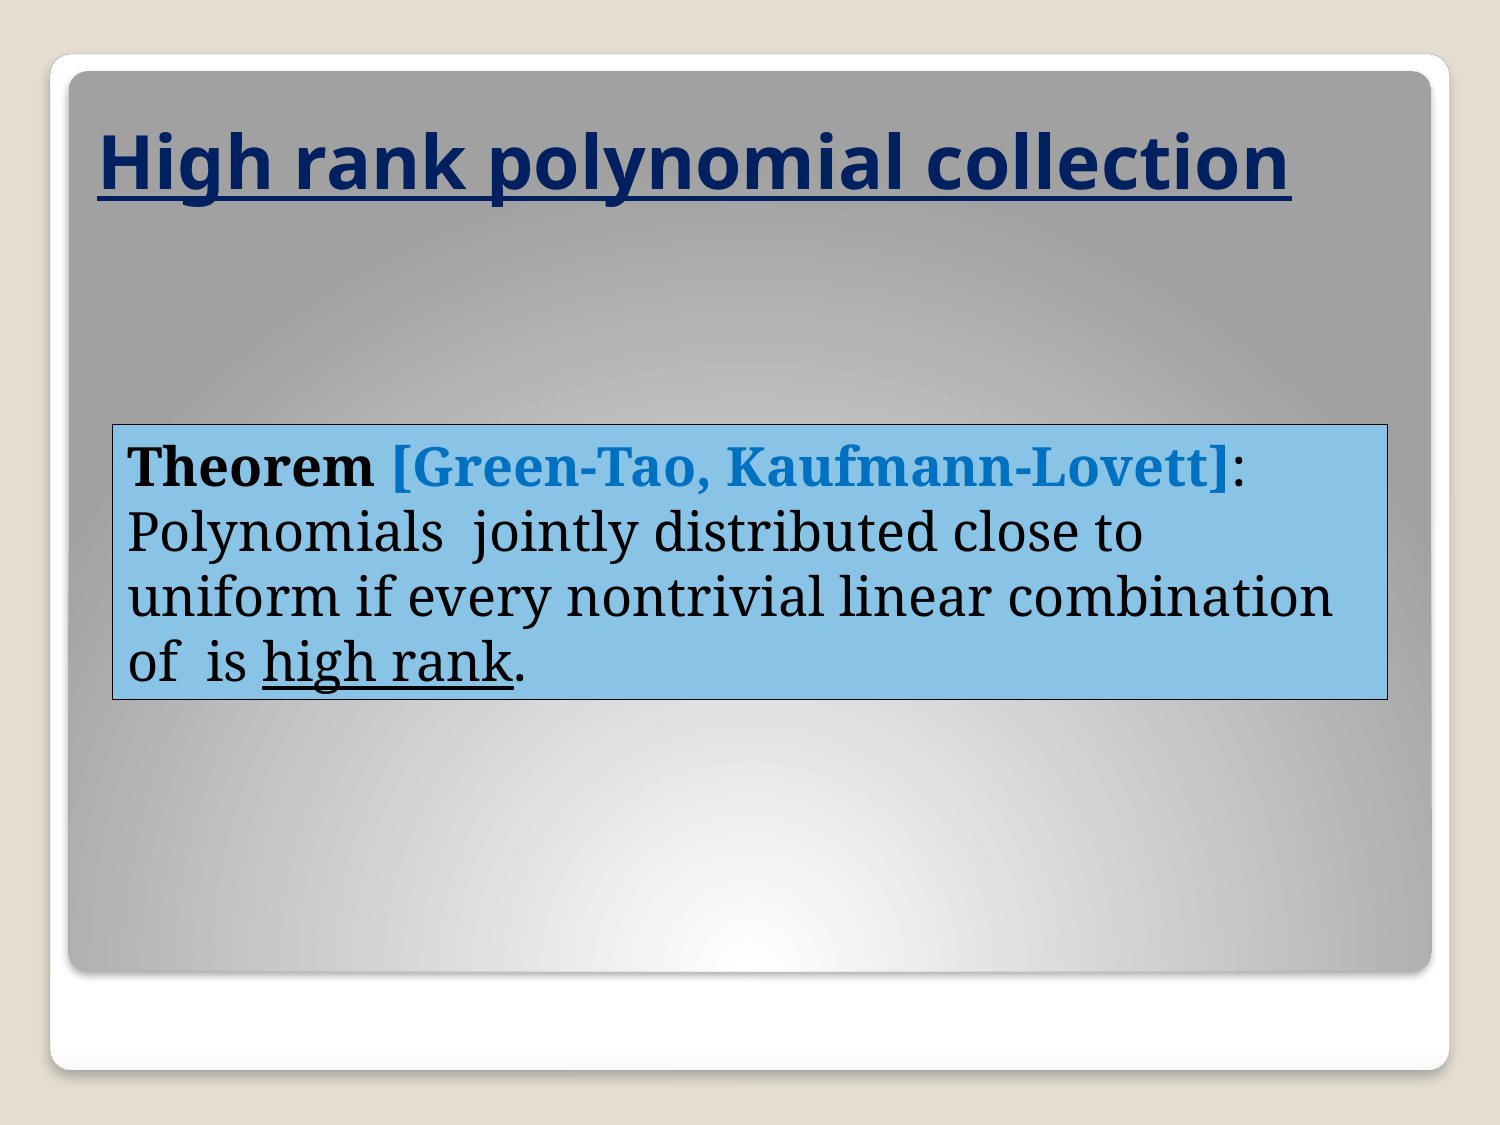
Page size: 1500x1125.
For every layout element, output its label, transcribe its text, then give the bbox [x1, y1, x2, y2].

title High rank polynomial collection [82, 39, 1425, 213]
